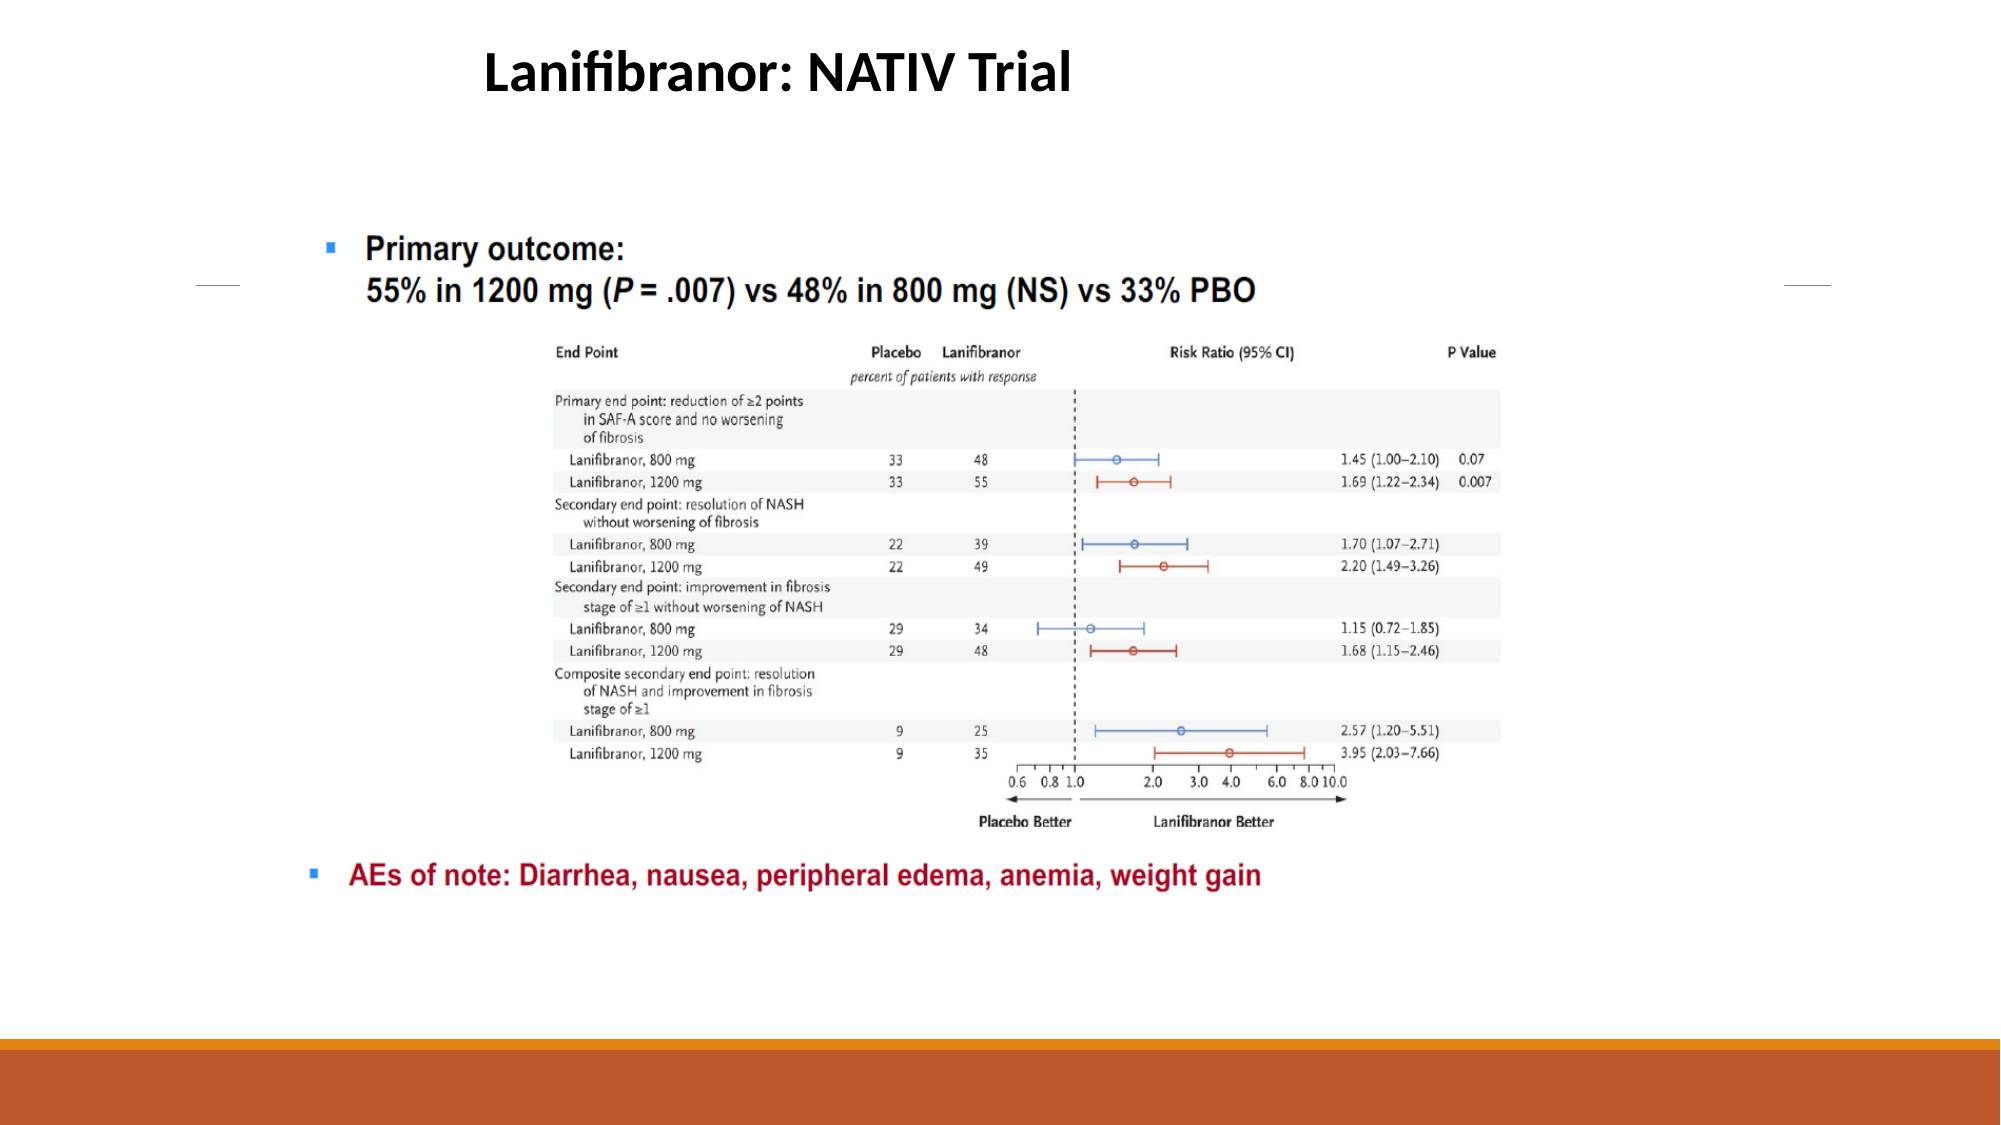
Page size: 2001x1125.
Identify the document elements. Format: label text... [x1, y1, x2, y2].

picture [239, 215, 1785, 913]
text_box Lanifibranor: NATIV Trial [469, 25, 1470, 111]
